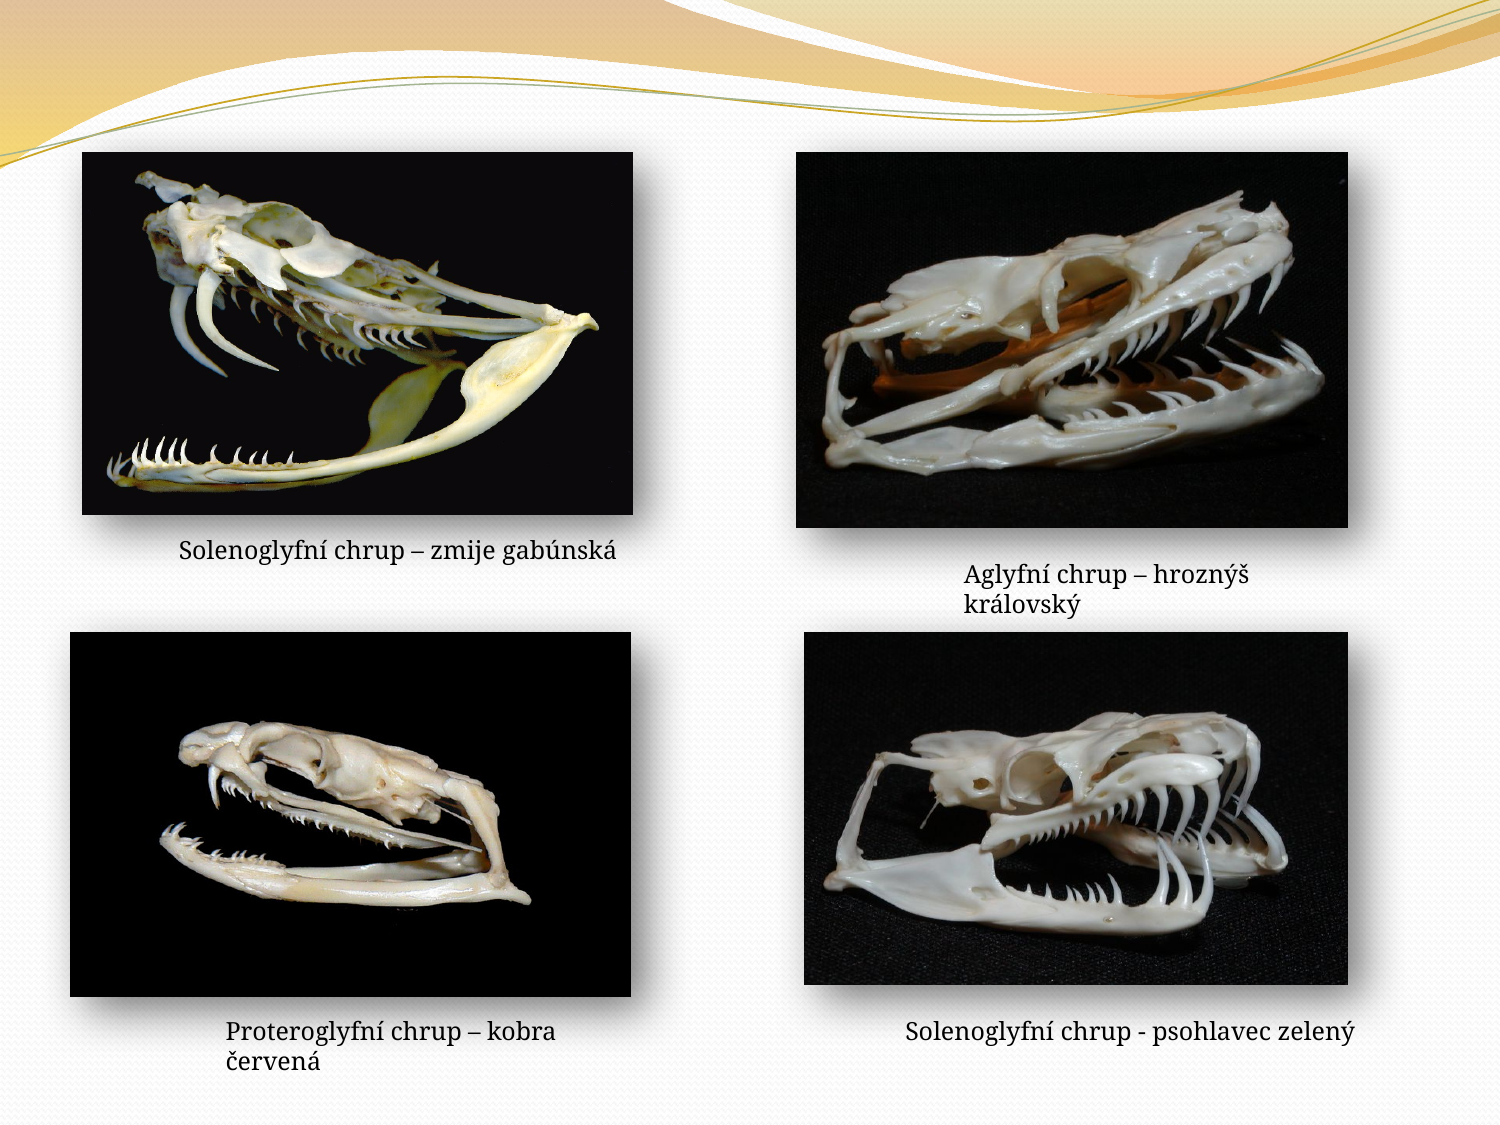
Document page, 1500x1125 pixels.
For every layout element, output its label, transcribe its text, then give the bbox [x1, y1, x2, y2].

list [81, 152, 634, 516]
text_box Solenoglyfní chrup – zmije gabúnská [164, 527, 715, 573]
picture [796, 152, 1348, 528]
picture [804, 632, 1348, 985]
picture [70, 632, 631, 997]
text_box Proteroglyfní chrup – kobra červená [210, 1007, 657, 1083]
text_box Aglyfní chrup – hroznýš královský [949, 550, 1383, 626]
text_box Solenoglyfní chrup - psohlavec zelený [890, 1007, 1395, 1053]
